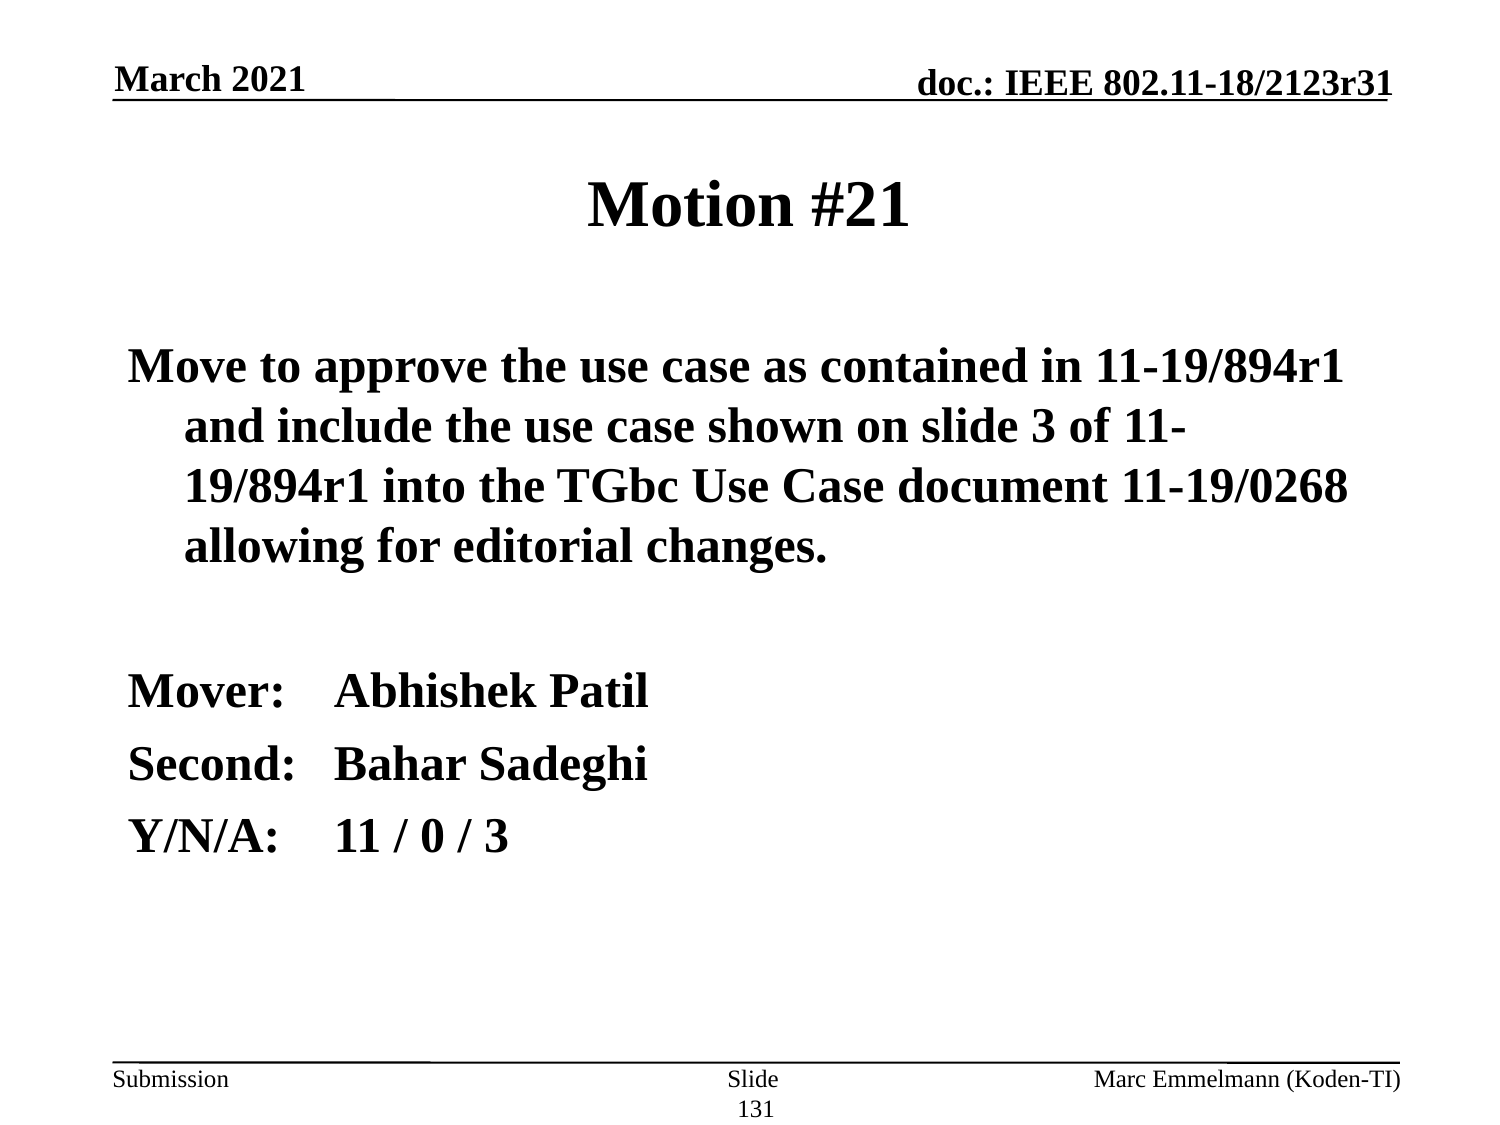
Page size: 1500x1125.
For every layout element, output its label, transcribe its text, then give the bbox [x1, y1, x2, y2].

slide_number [114, 54, 423, 100]
slide_number Slide 131 [712, 1061, 800, 1123]
title Motion #21 [112, 112, 1388, 288]
footer Marc Emmelmann (Koden-TI) [878, 1061, 1402, 1093]
list Move to approve the use case as contained in 11-19/894r1 and include the use case shown on slide 3 of 11-19/894r1 into the TGbc Use Case document 11-19/0268 allowing for editorial changes. Mover: Abhishek Patil Second: Bahar Sadeghi Y/N/A: 11 / 0 / 3 [112, 324, 1388, 1000]
